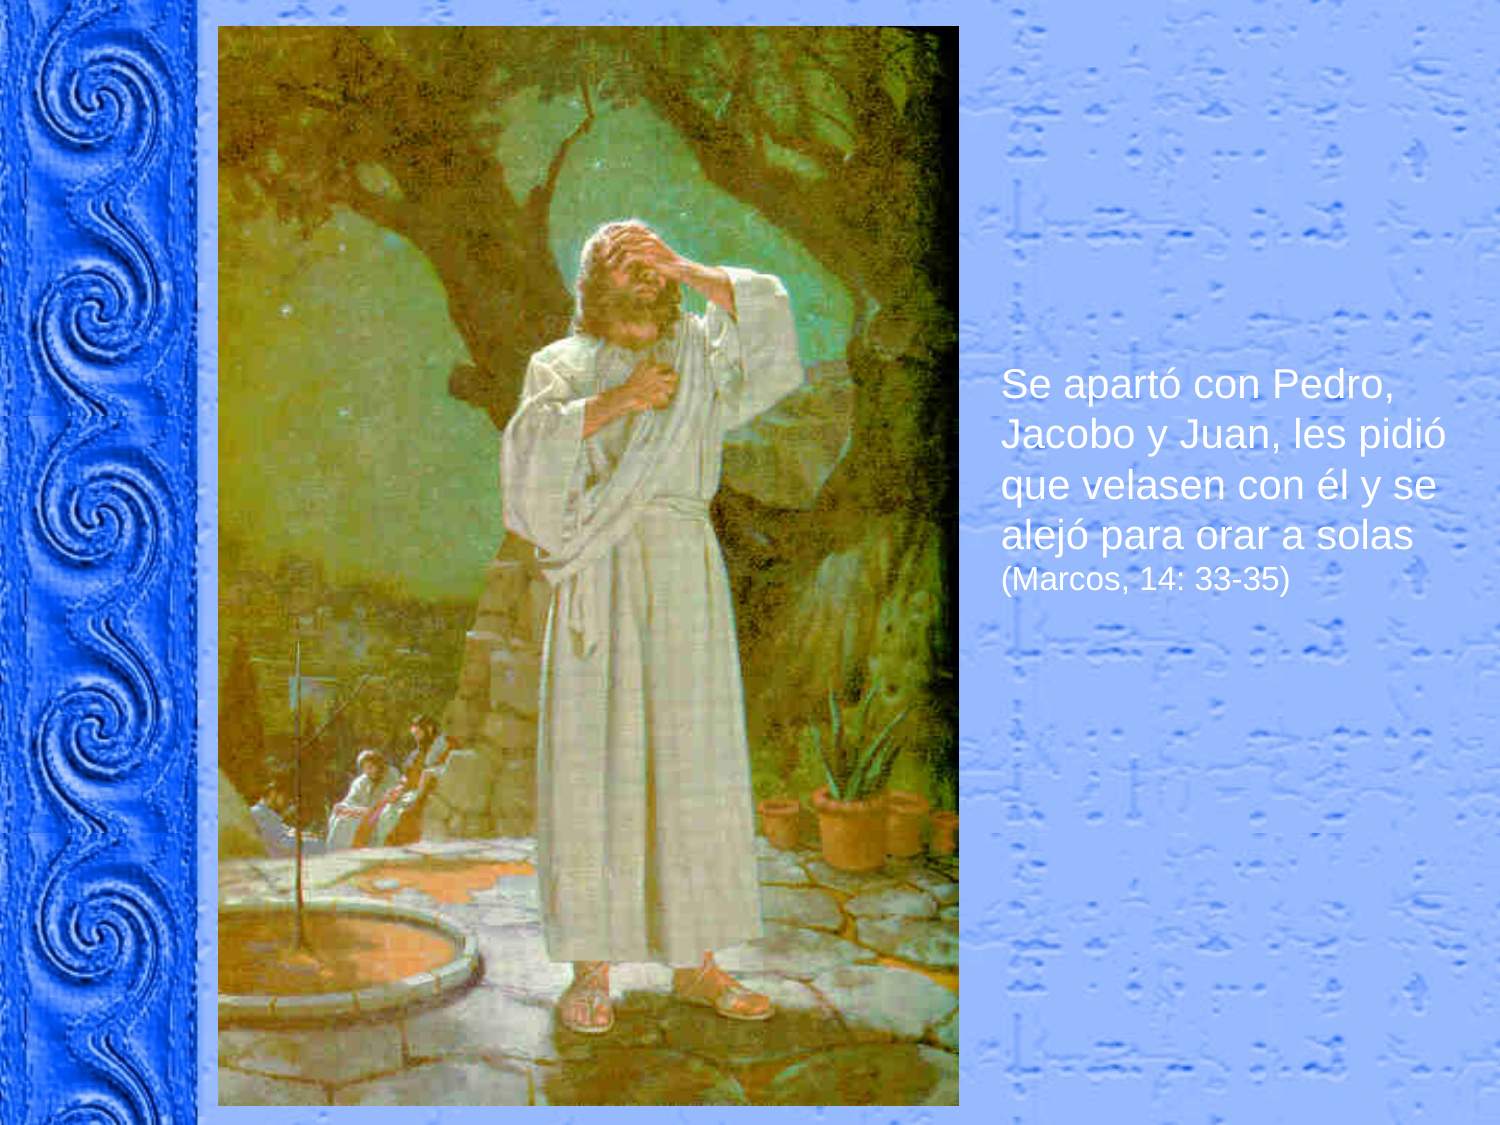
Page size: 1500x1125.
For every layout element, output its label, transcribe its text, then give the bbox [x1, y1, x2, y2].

text_box Se apartó con Pedro, Jacobo y Juan, les pidió que velasen con él y se alejó para orar a solas (Marcos, 14: 33-35) [986, 349, 1500, 605]
picture [0, 0, 1500, 1125]
